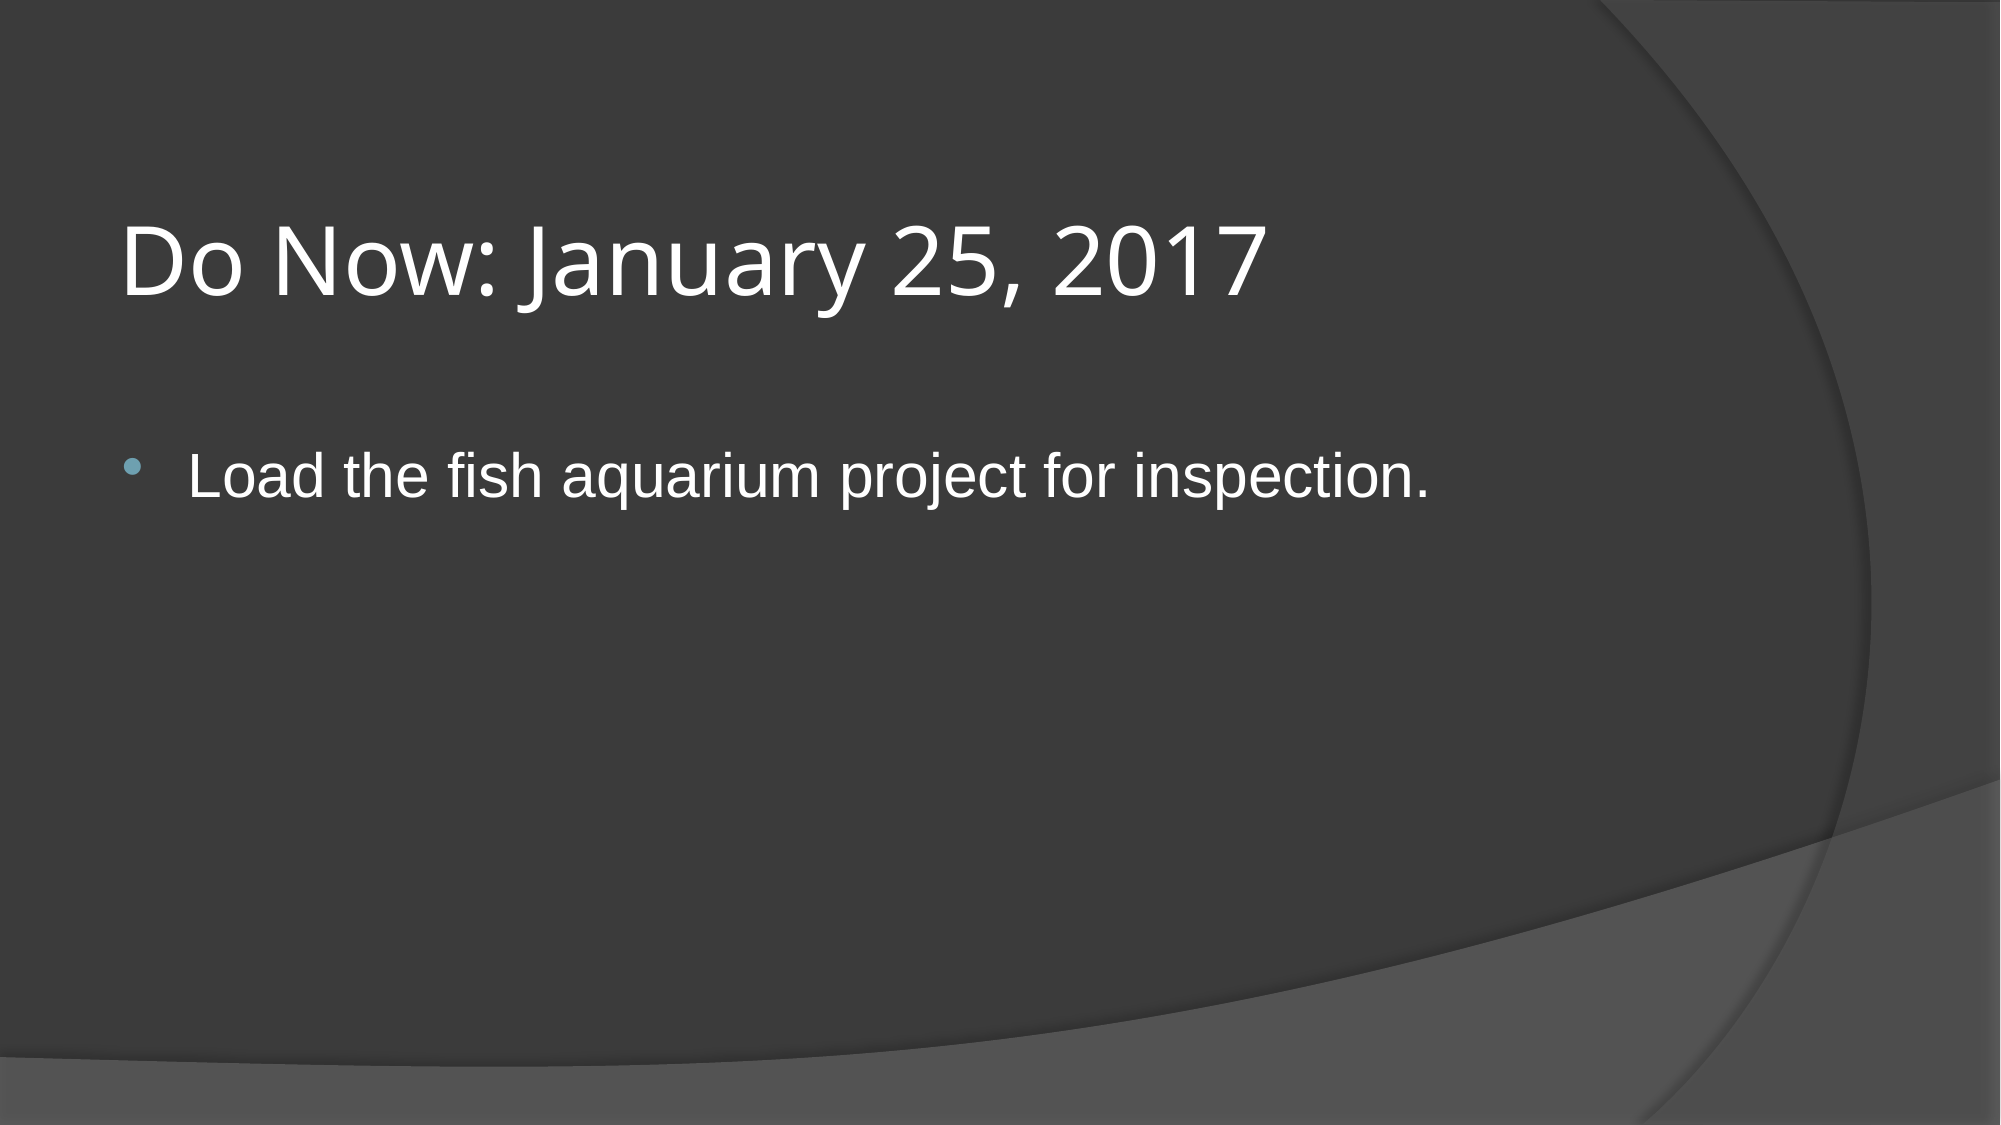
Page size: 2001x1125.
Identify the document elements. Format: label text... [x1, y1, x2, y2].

title Do Now: January 25, 2017 [103, 161, 1902, 330]
list Load the fish aquarium project for inspection. [103, 419, 1902, 1013]
